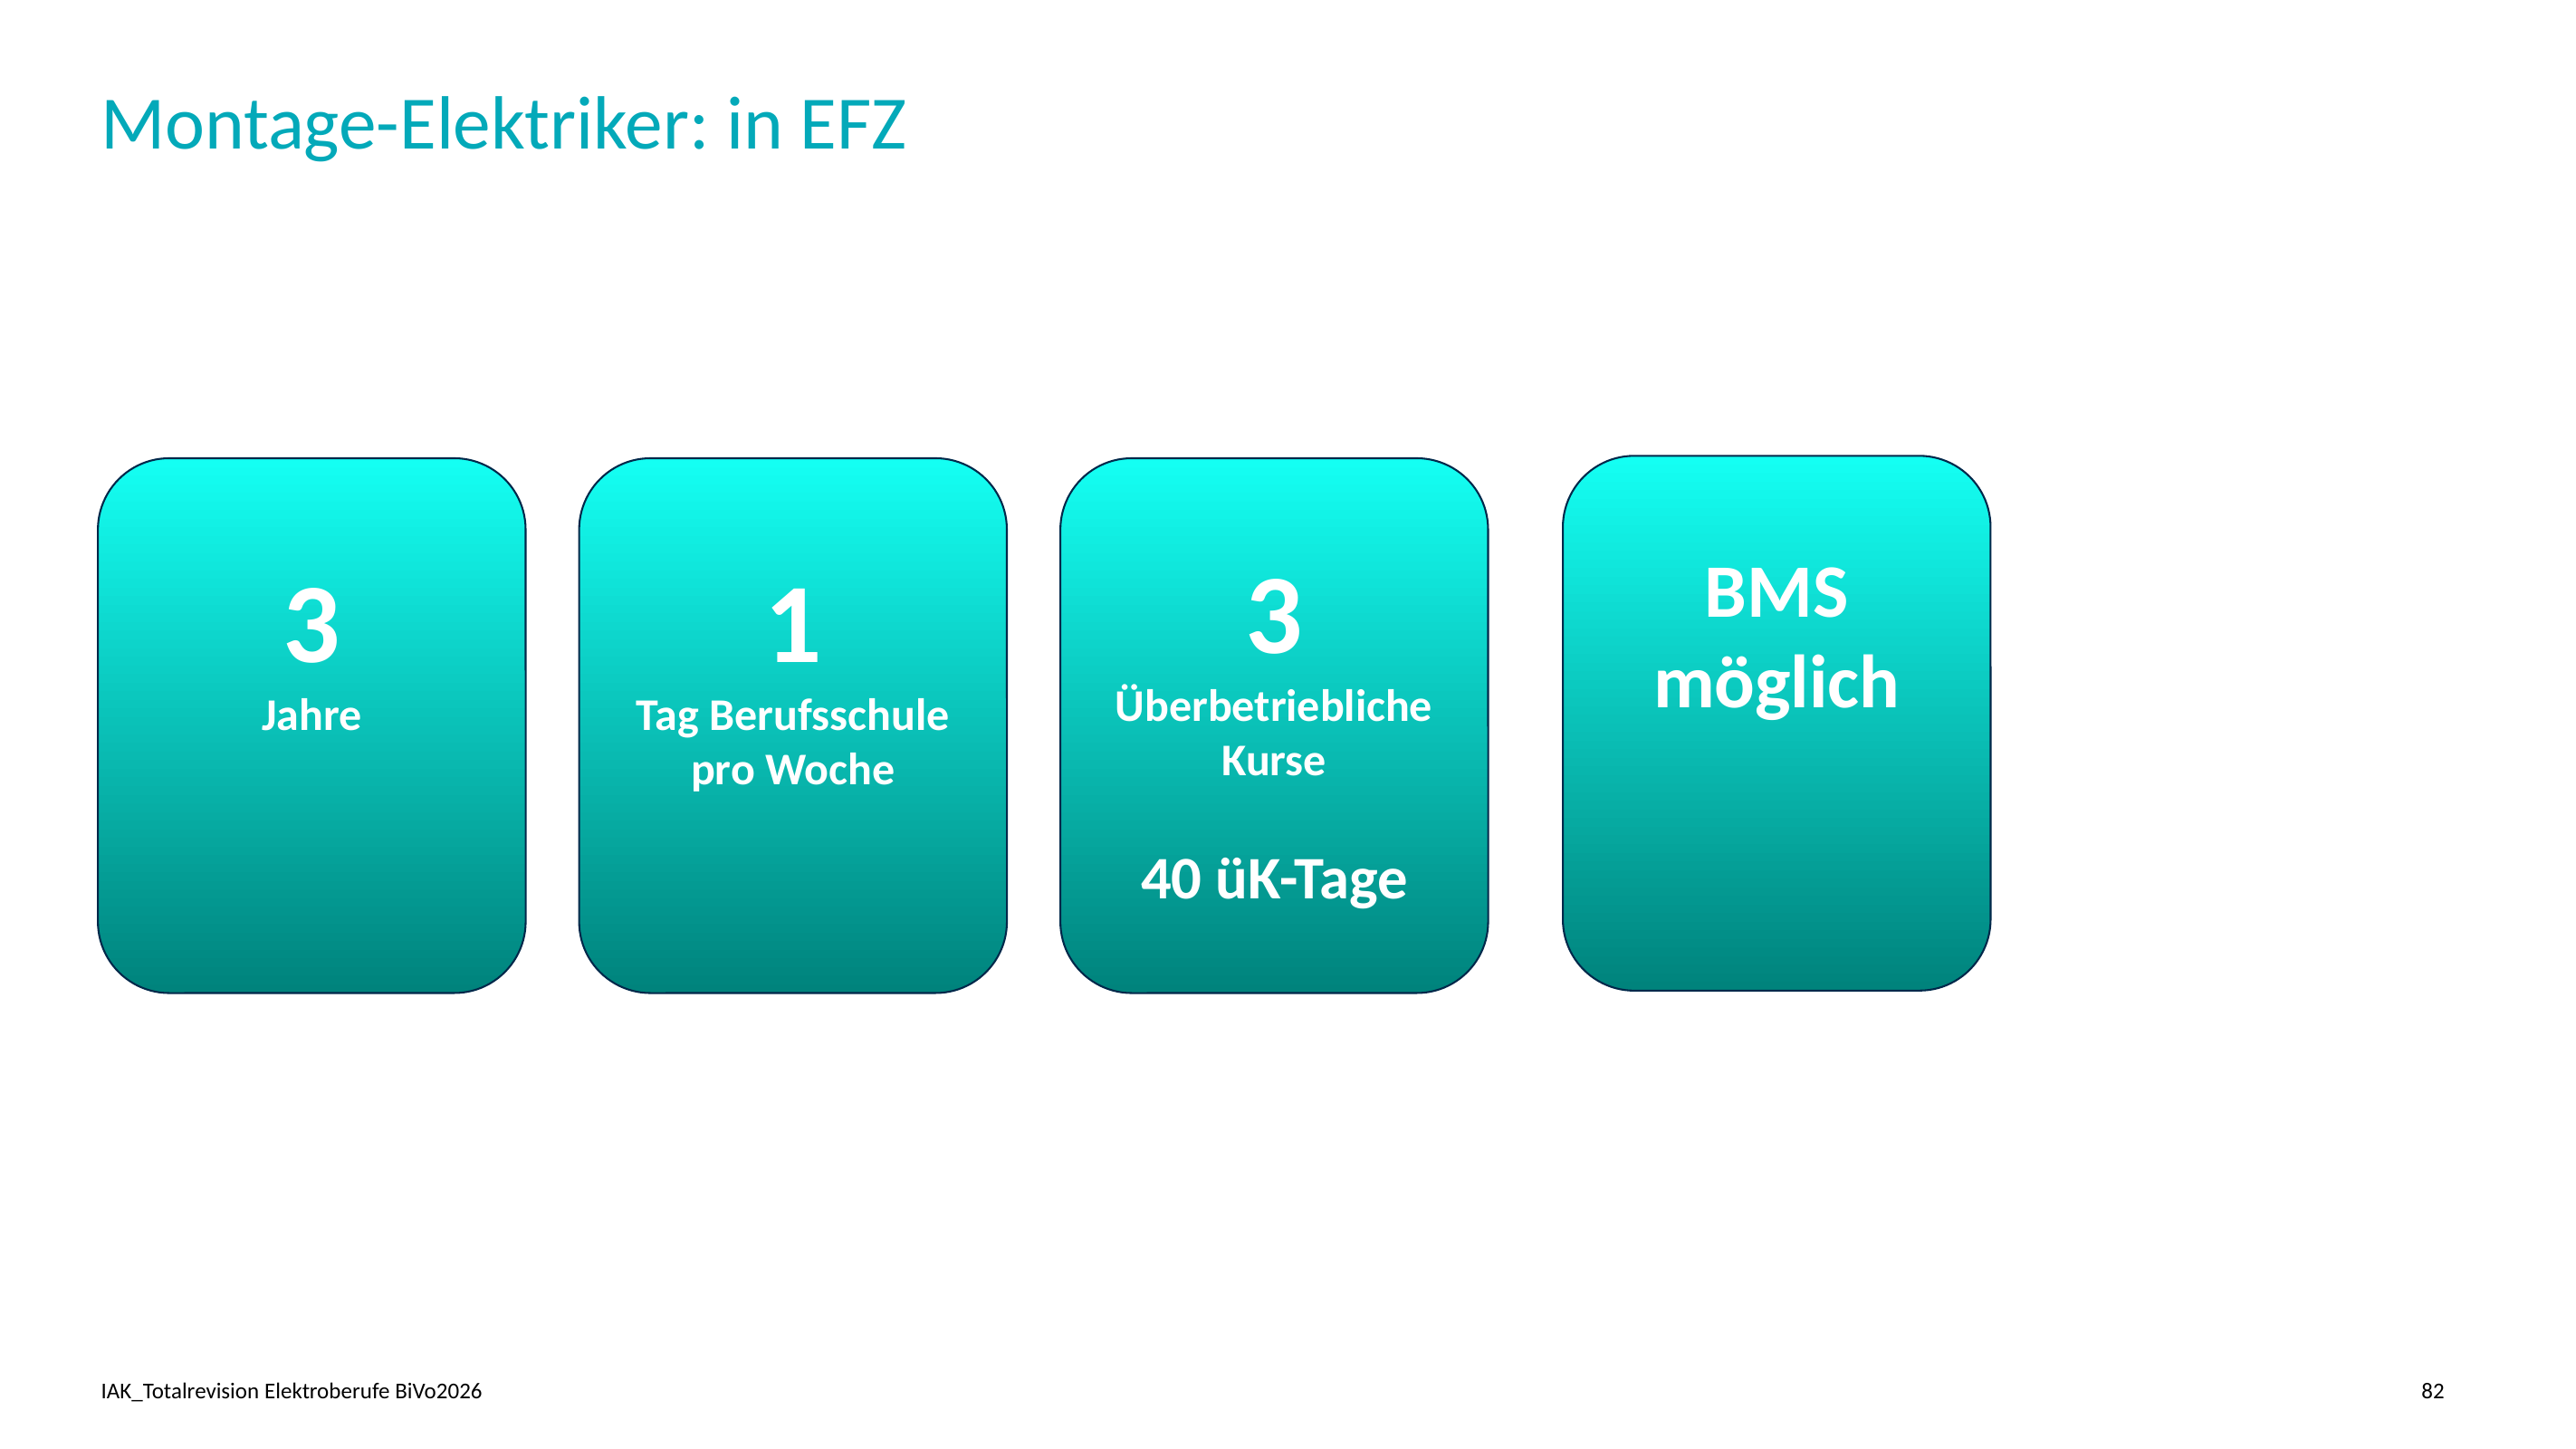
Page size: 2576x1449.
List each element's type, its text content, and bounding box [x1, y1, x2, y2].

title Montage-Elektriker: in EFZ [101, 82, 2486, 243]
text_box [98, 456, 1991, 993]
slide_number 82 [2421, 1366, 2486, 1393]
footer IAK_Totalrevision Elektroberufe BiVo2026 [101, 1366, 1825, 1393]
